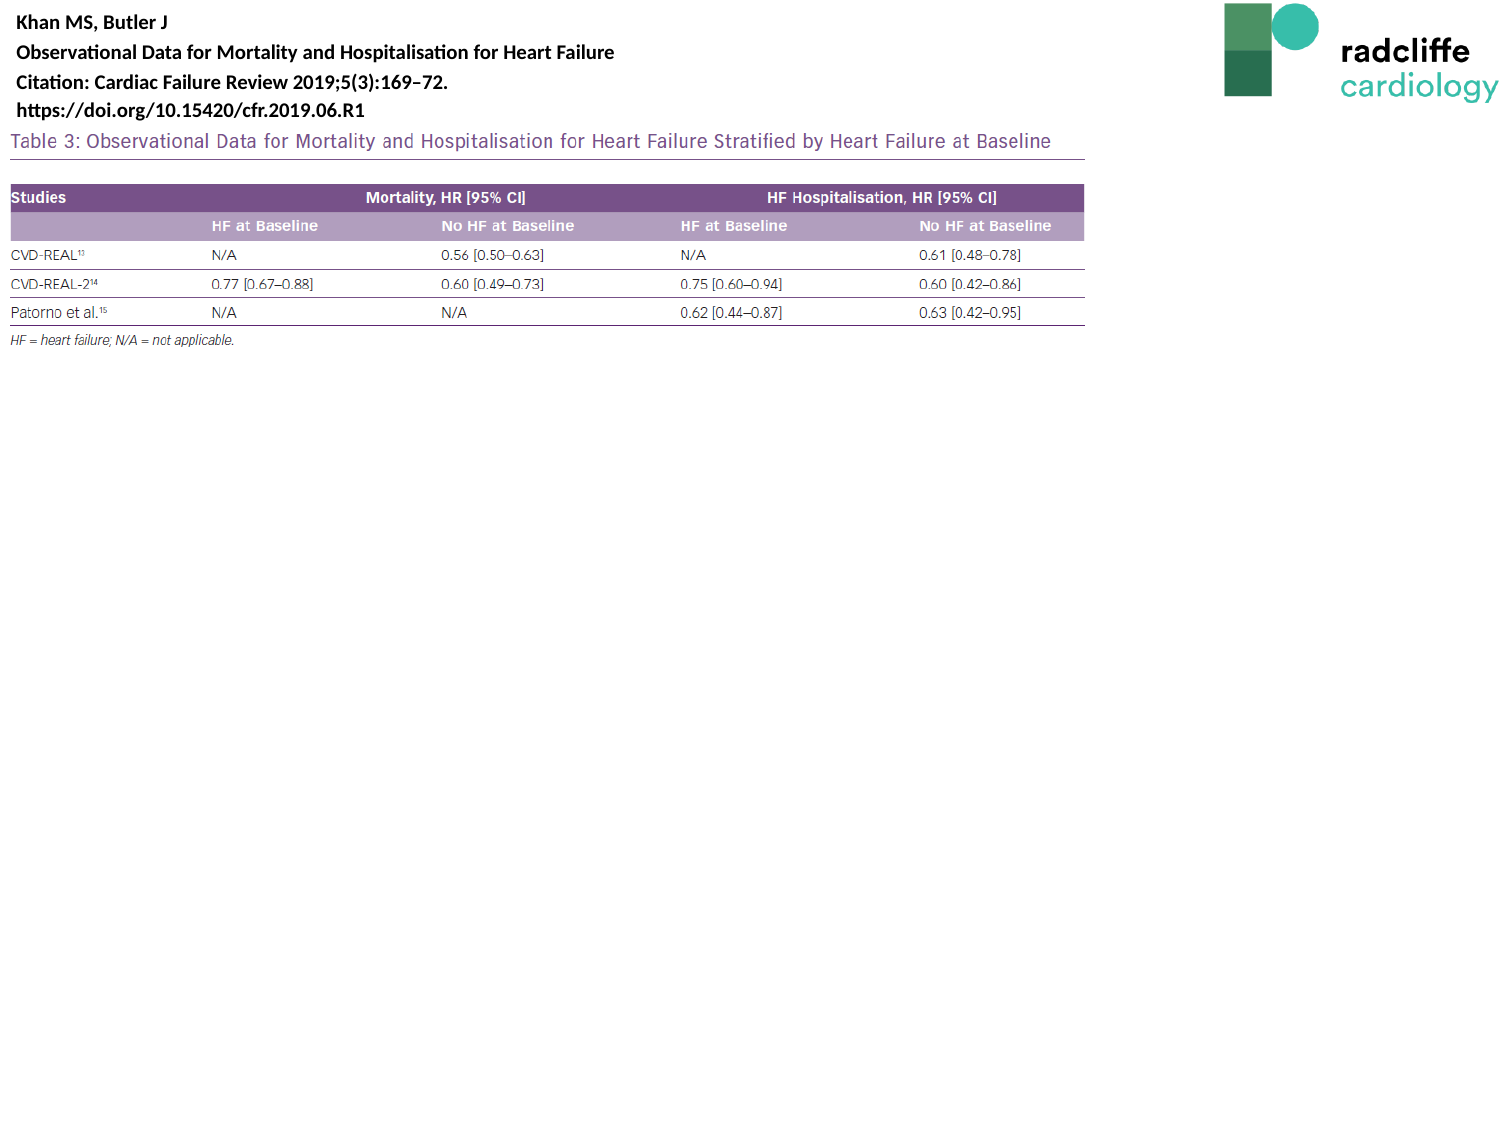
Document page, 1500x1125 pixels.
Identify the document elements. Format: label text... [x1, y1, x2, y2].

picture [1224, 1, 1499, 104]
text_box Observational Data for Mortality and Hospitalisation for Heart Failure [1, 31, 1224, 60]
text_box Khan MS, Butler J [1, 1, 939, 31]
text_box Citation: Cardiac Failure Review 2019;5(3):169–72. [1, 60, 1224, 89]
text_box https://doi.org/10.15420/cfr.2019.06.R1 [1, 89, 1500, 129]
picture [1, 124, 1096, 354]
